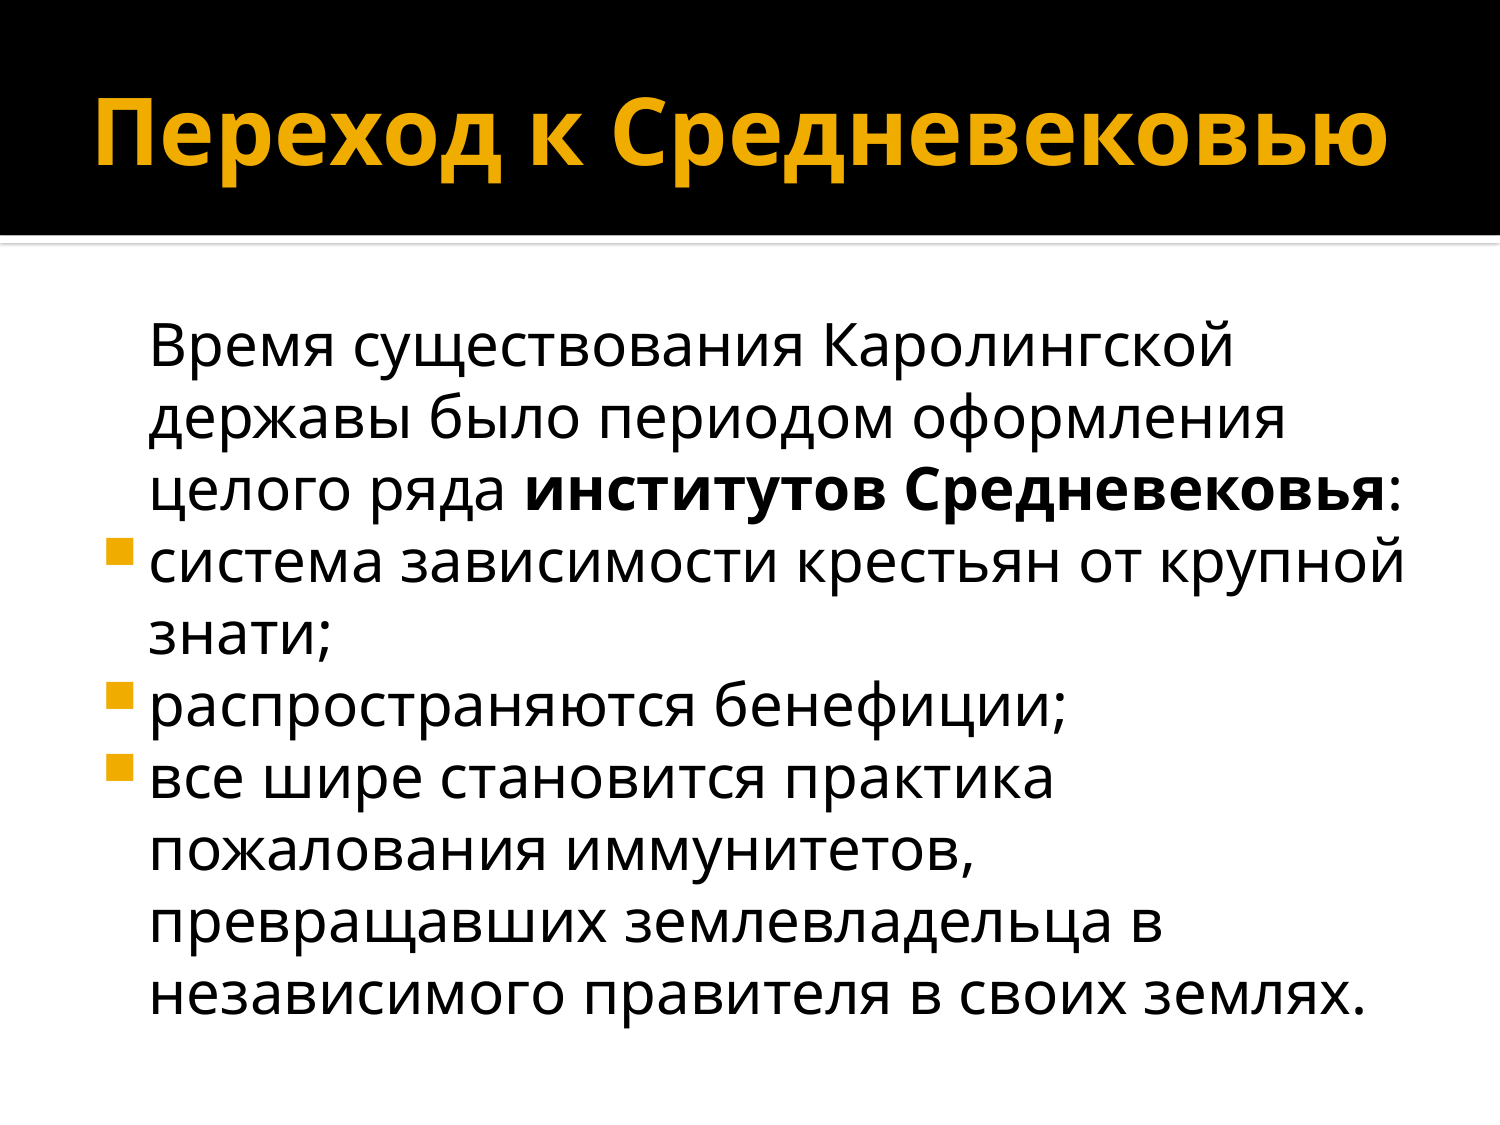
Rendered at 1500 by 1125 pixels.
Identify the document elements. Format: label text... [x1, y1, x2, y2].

title Переход к Средневековью [75, 25, 1425, 231]
list Время существования Каролингской державы было периодом оформления целого ряда институтов Средневековья: система зависимости крестьян от крупной знати; распространяются бенефиции; все шире становится практика пожалования иммунитетов, превращавших землевладельца в независимого правителя в своих землях. [75, 291, 1425, 1050]
